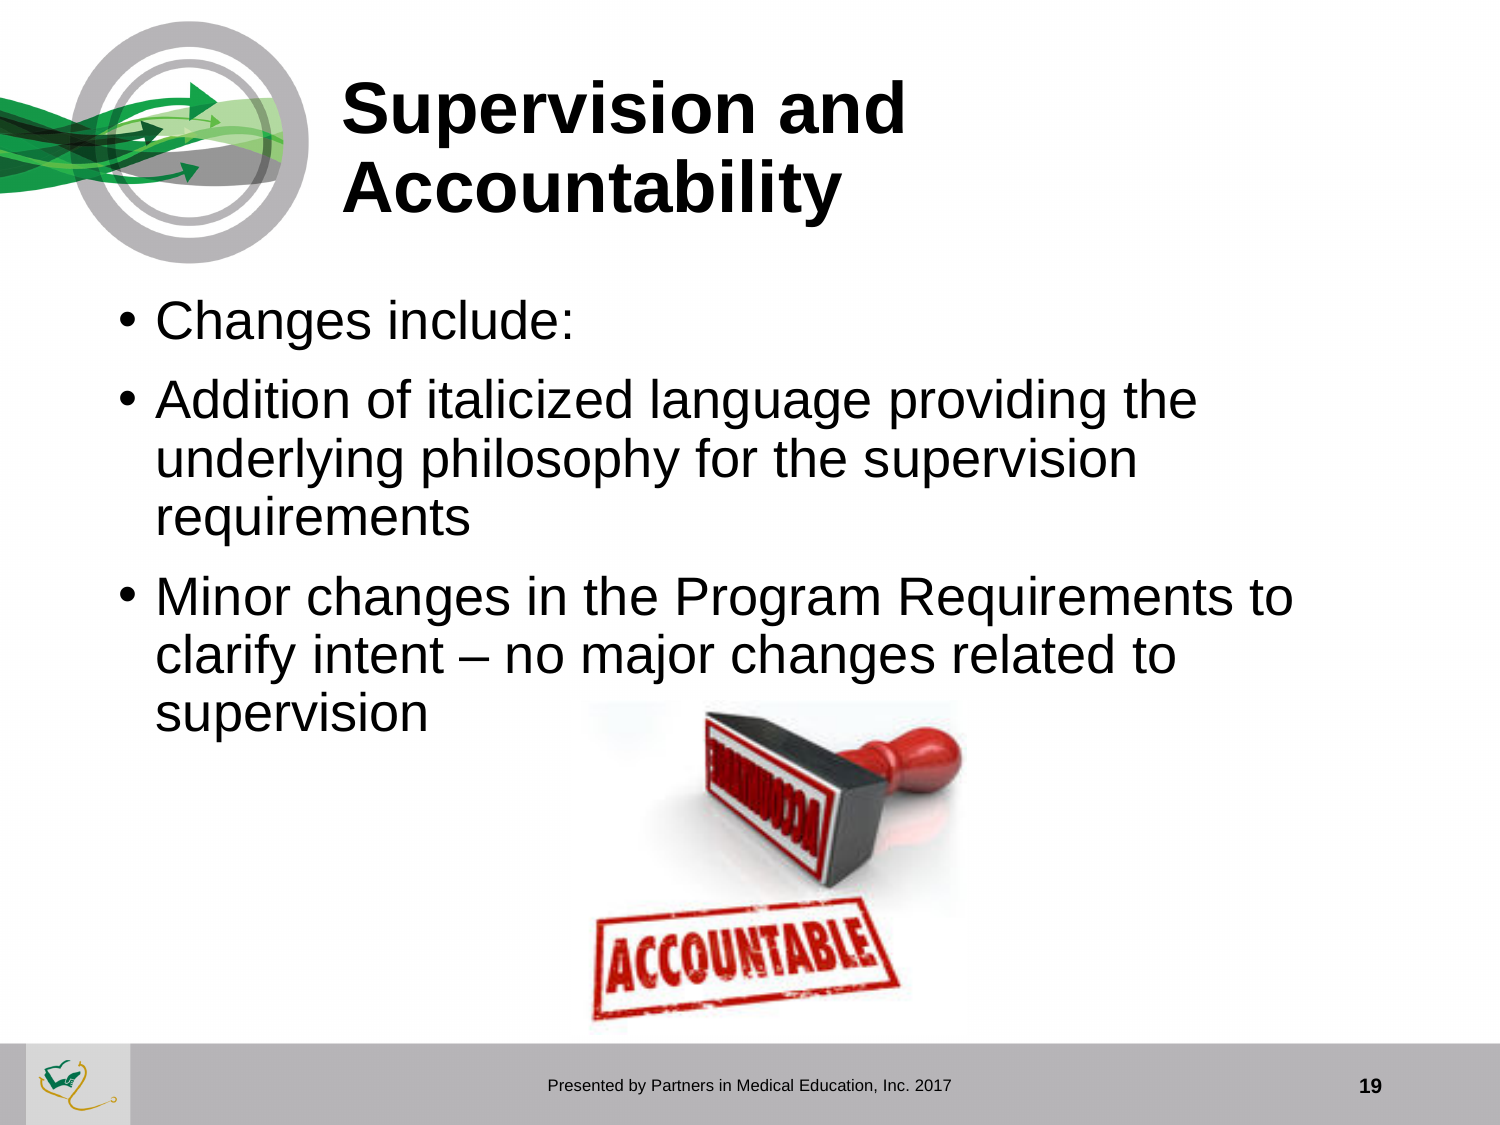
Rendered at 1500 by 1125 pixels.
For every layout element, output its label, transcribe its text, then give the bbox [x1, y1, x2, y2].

picture [0, 0, 1500, 1125]
list Changes include: Addition of italicized language providing the underlying philosophy for the supervision requirements Minor changes in the Program Requirements to clarify intent – no major changes related to supervision [103, 285, 1397, 1014]
slide_number 19 [1059, 1055, 1397, 1116]
title Supervision and Accountability [326, 40, 1397, 258]
footer Presented by Partners in Medical Education, Inc. 2017 [496, 1055, 1004, 1116]
